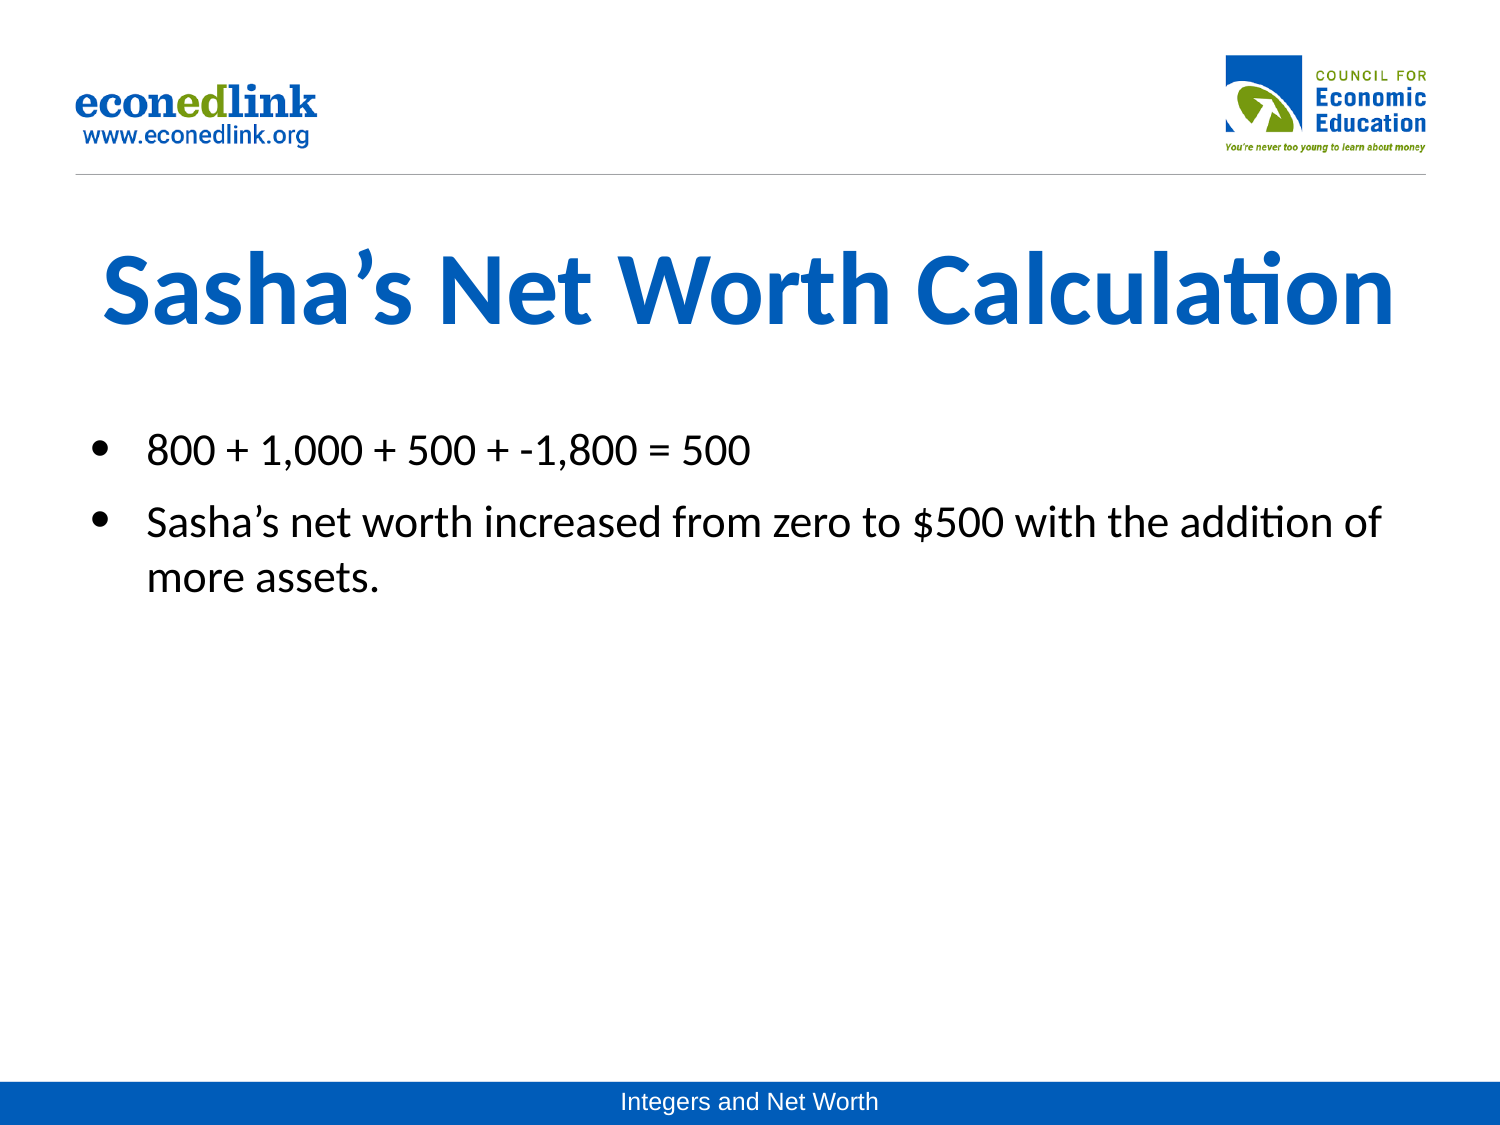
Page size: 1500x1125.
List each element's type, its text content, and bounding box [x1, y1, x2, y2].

picture [0, 0, 1500, 1125]
list 800 + 1,000 + 500 + -1,800 = 500 Sasha’s net worth increased from zero to $500 with the addition of more assets. [75, 412, 1425, 1098]
title Sasha’s Net Worth Calculation [75, 187, 1425, 375]
